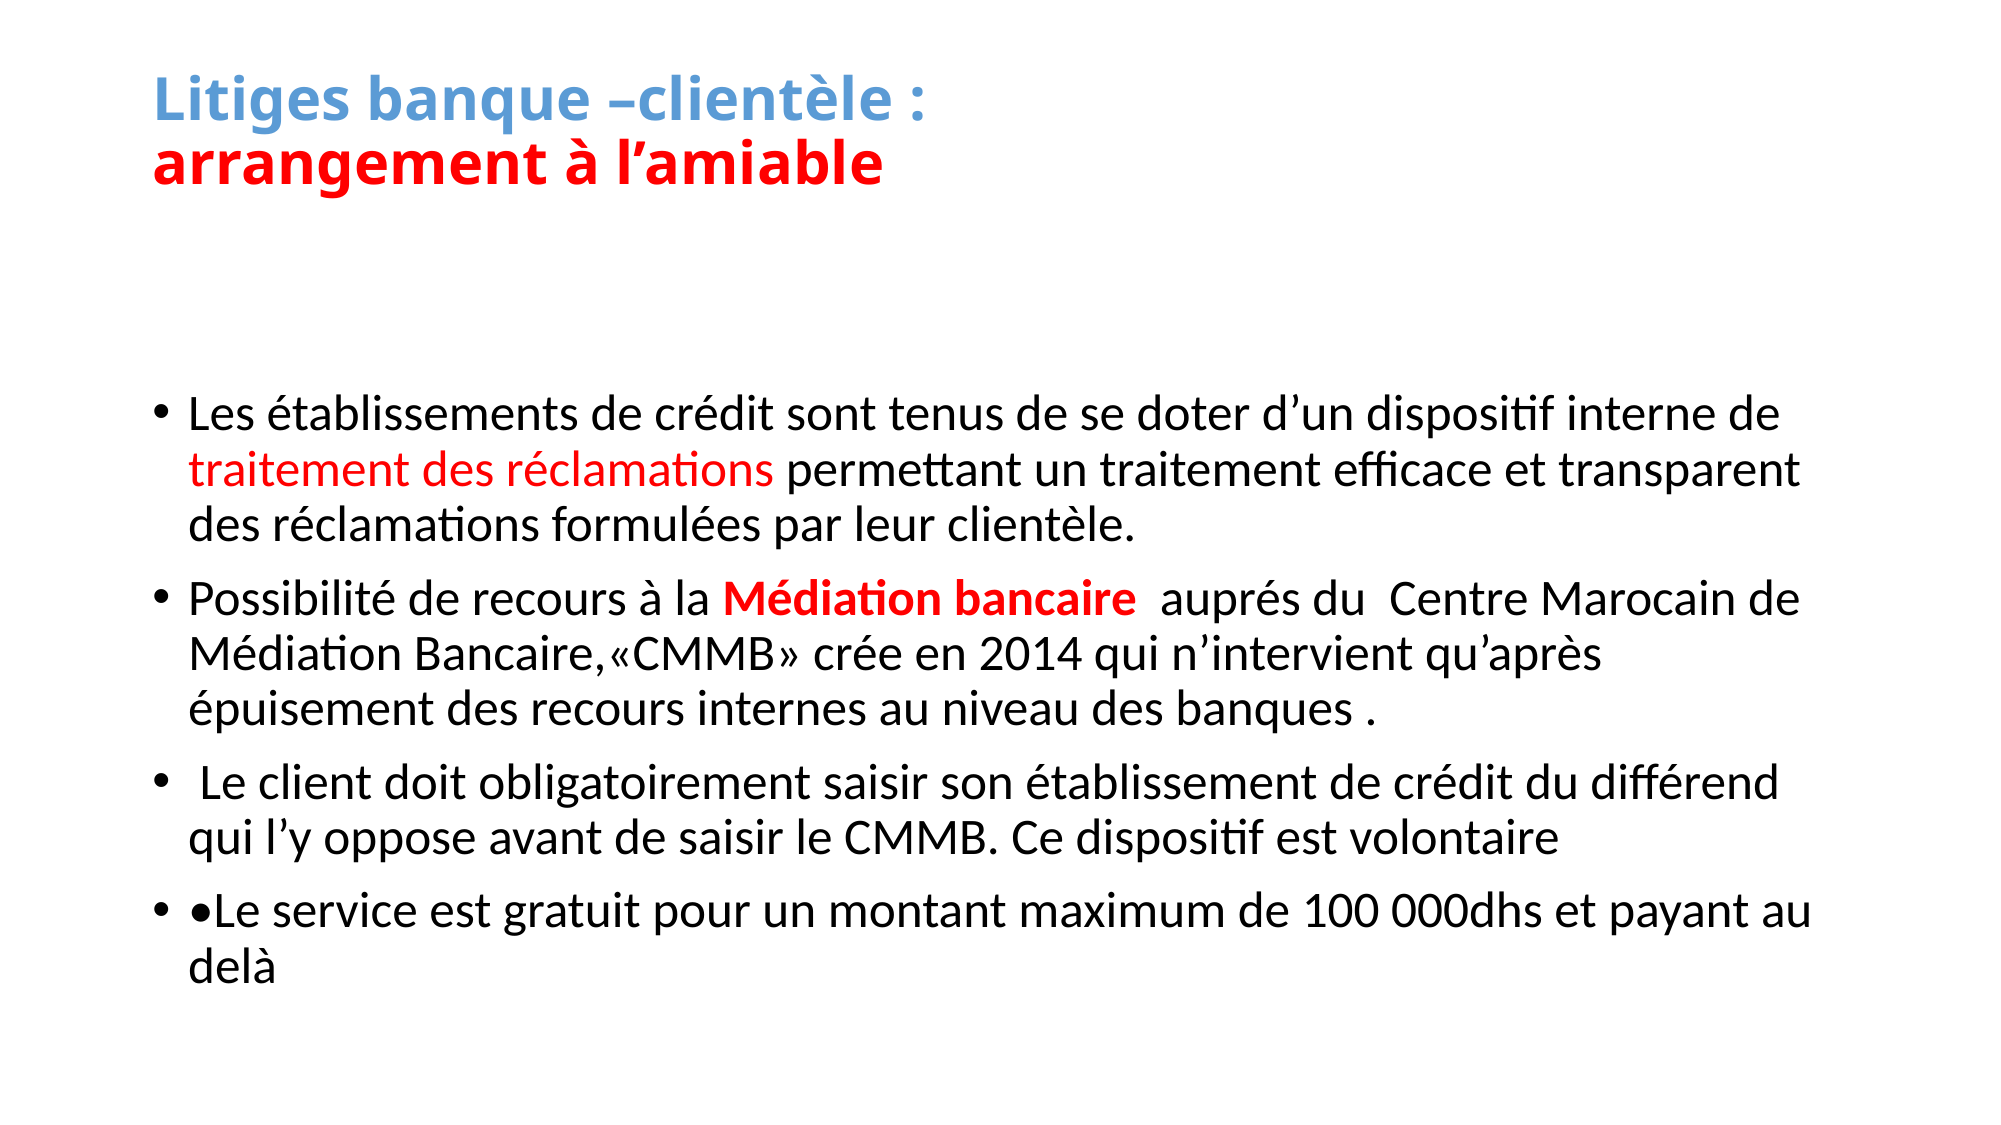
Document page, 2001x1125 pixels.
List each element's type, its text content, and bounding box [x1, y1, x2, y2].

title Litiges banque –clientèle : arrangement à l’amiable [137, 59, 1863, 278]
list Les établissements de crédit sont tenus de se doter d’un dispositif interne de traitement des réclamations permettant un traitement efficace et transparent des réclamations formulées par leur clientèle. Possibilité de recours à la Médiation bancaire auprés du Centre Marocain de Médiation Bancaire,«CMMB» crée en 2014 qui n’intervient qu’après épuisement des recours internes au niveau des banques . Le client doit obligatoirement saisir son établissement de crédit du différend qui l’y oppose avant de saisir le CMMB. Ce dispositif est volontaire •Le service est gratuit pour un montant maximum de 100 000dhs et payant au delà [137, 299, 1863, 1014]
